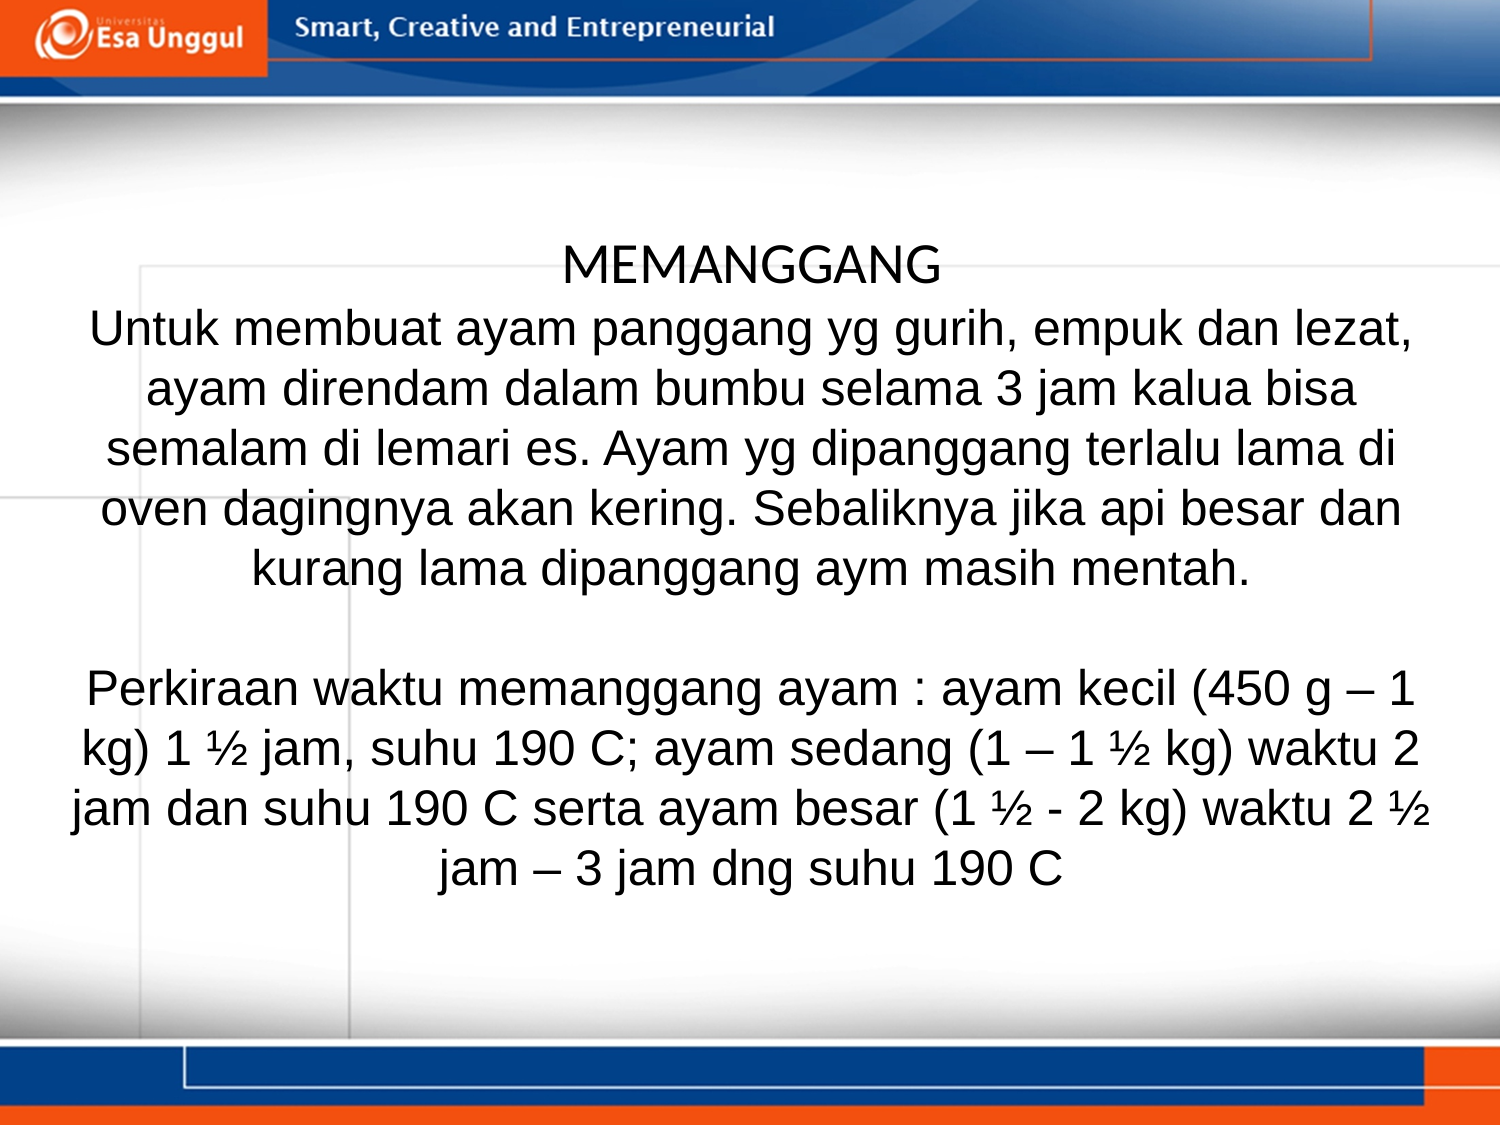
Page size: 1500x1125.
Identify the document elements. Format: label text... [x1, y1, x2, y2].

title MEMANGGANG Untuk membuat ayam panggang yg gurih, empuk dan lezat, ayam direndam dalam bumbu selama 3 jam kalua bisa semalam di lemari es. Ayam yg dipanggang terlalu lama di oven dagingnya akan kering. Sebaliknya jika api besar dan kurang lama dipanggang aym masih mentah. Perkiraan waktu memanggang ayam : ayam kecil (450 g – 1 kg) 1 ½ jam, suhu 190 C; ayam sedang (1 – 1 ½ kg) waktu 2 jam dan suhu 190 C serta ayam besar (1 ½ - 2 kg) waktu 2 ½ jam – 3 jam dng suhu 190 C [53, 50, 1450, 1071]
picture [0, 0, 1500, 1125]
